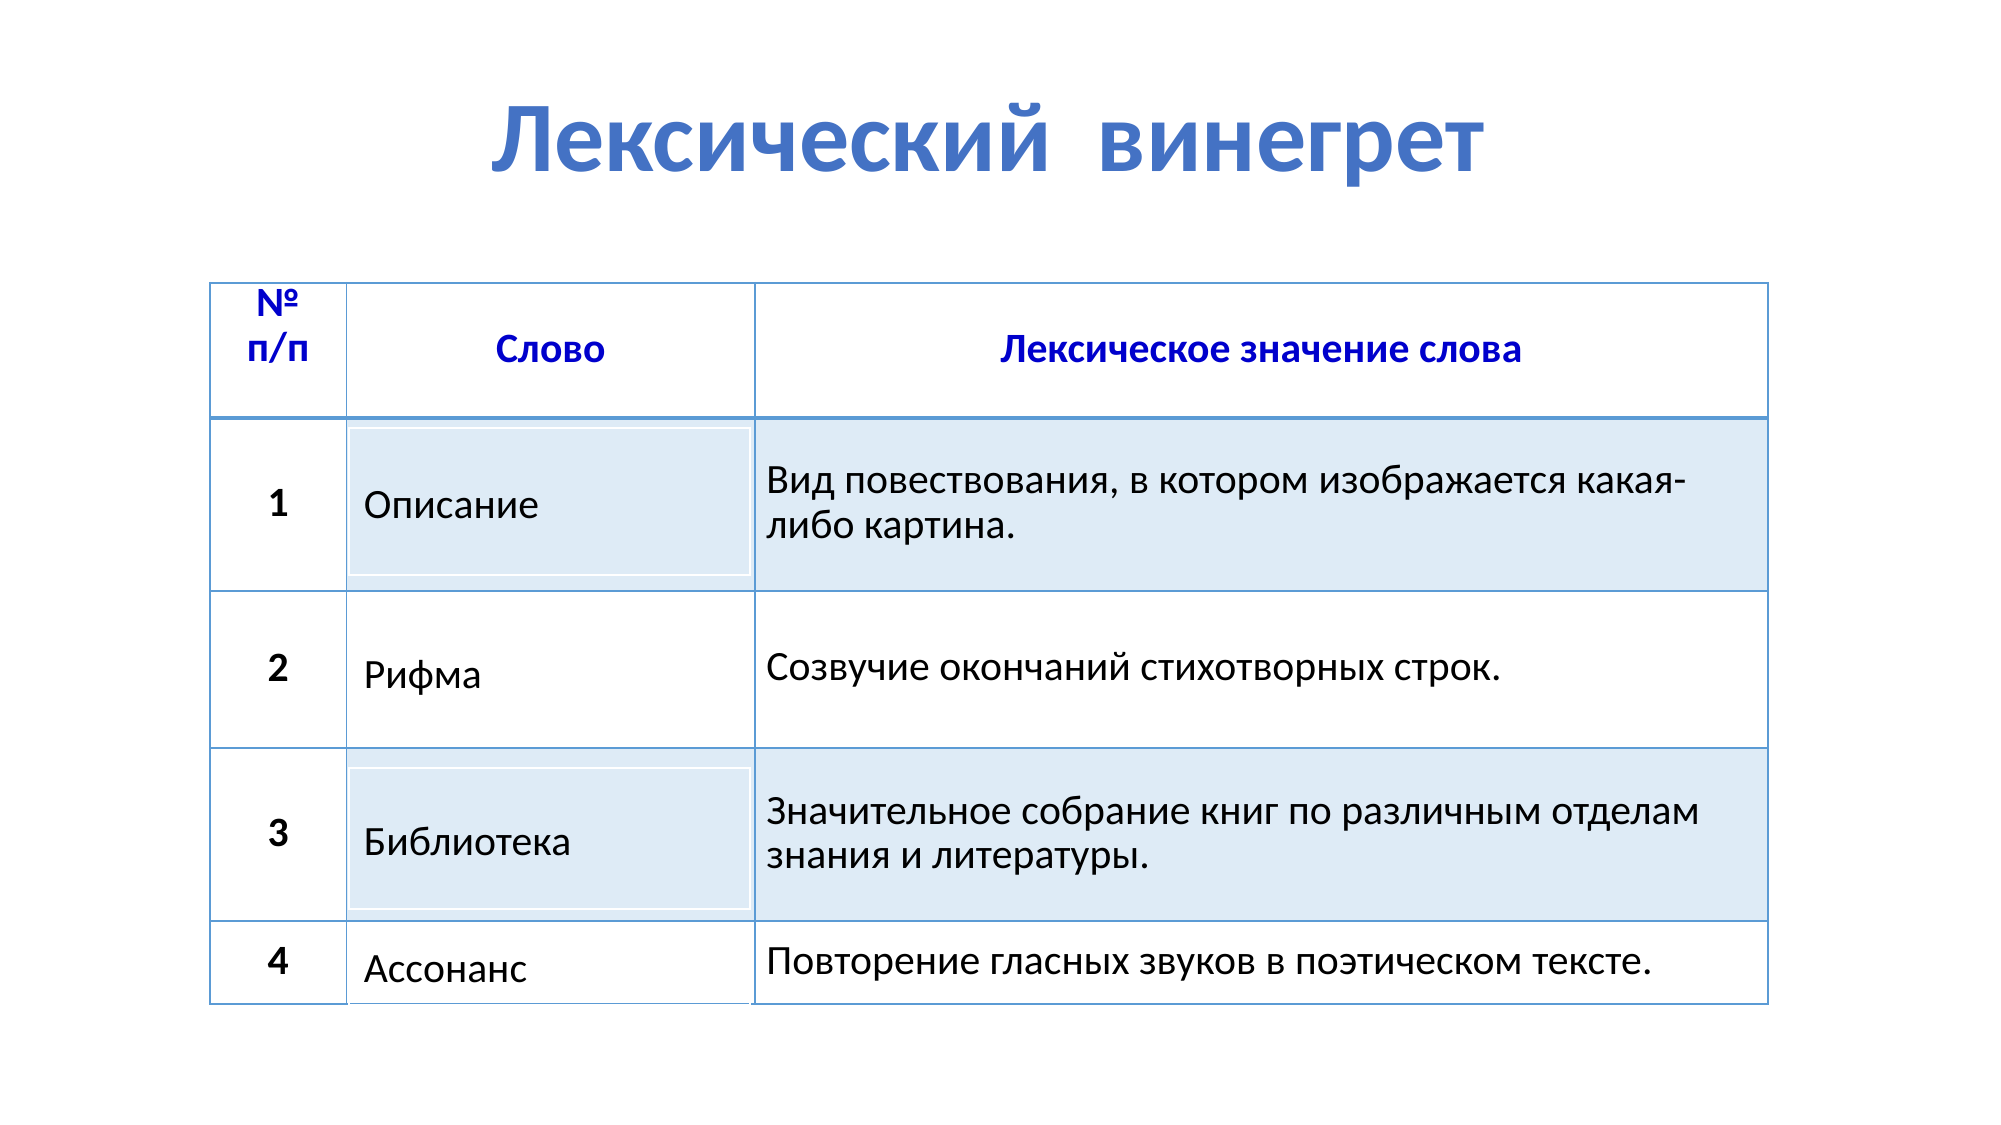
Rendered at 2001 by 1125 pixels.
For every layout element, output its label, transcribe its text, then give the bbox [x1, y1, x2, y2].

table_header № п/п [211, 284, 346, 416]
text_box Описание [348, 427, 751, 576]
table_header Лексическое значение слова [756, 284, 1767, 416]
table_cell [347, 749, 754, 920]
table_cell 1 [211, 420, 346, 590]
table_cell 3 [211, 749, 346, 920]
table_cell Созвучие окончаний стихотворных строк. [756, 592, 1767, 747]
table_cell 4 [211, 922, 346, 1003]
text_box Рифма [348, 599, 751, 744]
table_cell Повторение гласных звуков в поэтическом тексте. [756, 922, 1767, 1003]
table_cell [347, 592, 754, 747]
text_box Библиотека [348, 767, 751, 910]
table_cell [347, 922, 754, 1003]
table_cell [347, 420, 754, 590]
table_cell Значительное собрание книг по различным отделам знания и литературы. [756, 749, 1767, 920]
text_box Лексический винегрет [476, 63, 1501, 199]
table_cell Вид повествования, в котором изображается какая-либо картина. [756, 420, 1767, 590]
table_header Слово [347, 284, 754, 416]
text_box Ассонанс [348, 925, 751, 1006]
table_cell 2 [211, 592, 346, 747]
